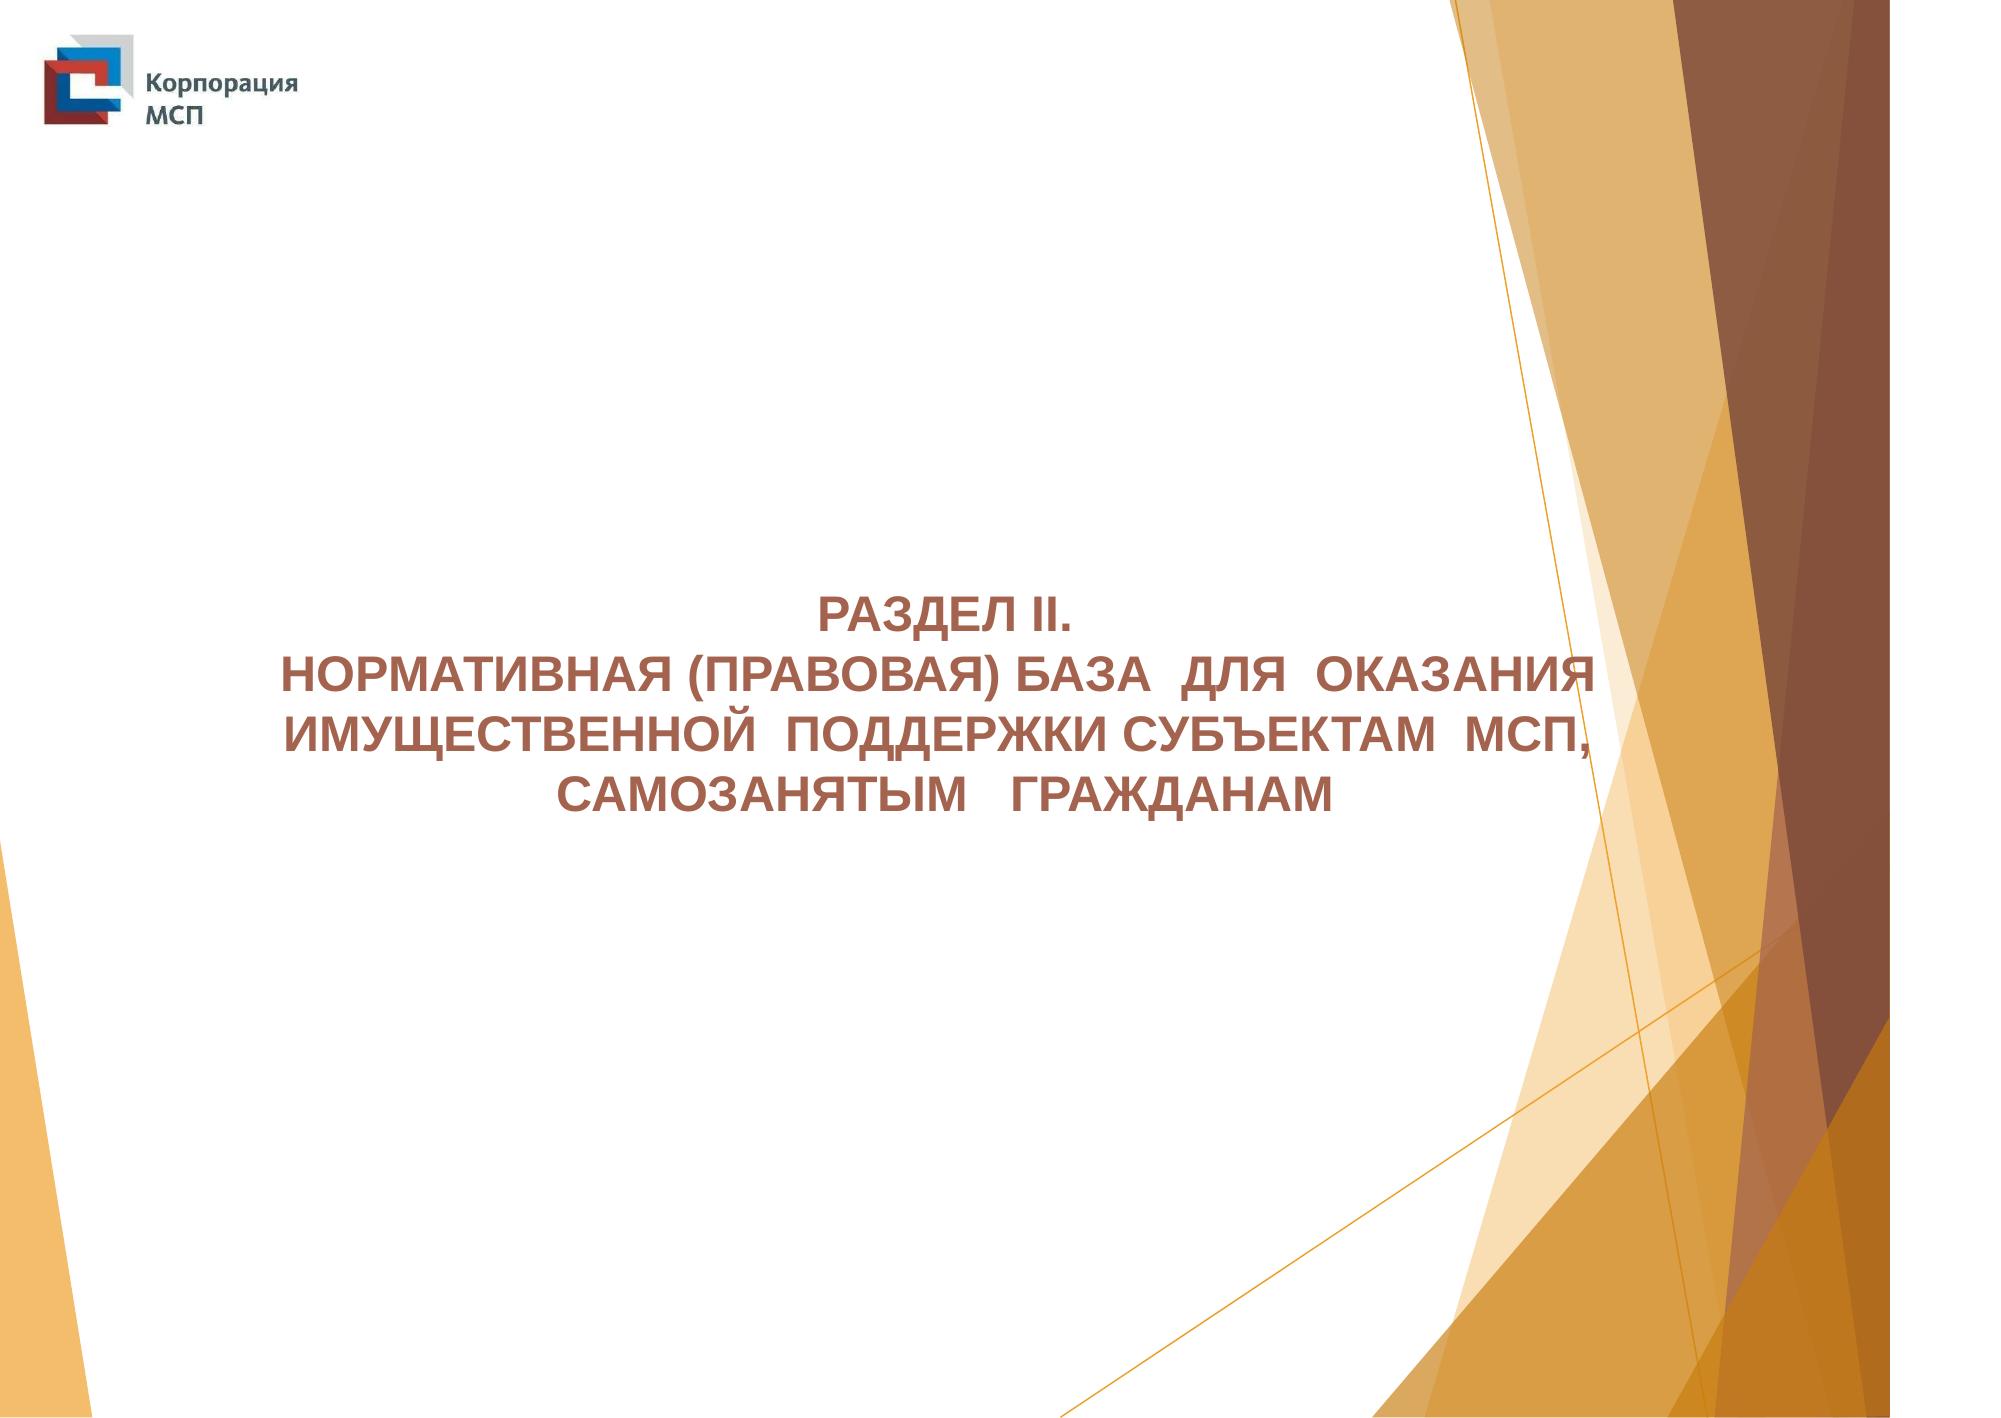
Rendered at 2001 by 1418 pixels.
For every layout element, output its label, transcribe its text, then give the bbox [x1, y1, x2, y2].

title РАЗДЕЛ II. НОРМАТИВНАЯ (ПРАВОВАЯ) БАЗА ДЛЯ ОКАЗАНИЯ ИМУЩЕСТВЕННОЙ ПОДДЕРЖКИ СУБЪЕКТАМ МСП, САМОЗАНЯТЫМ ГРАЖДАНАМ [207, 579, 1684, 822]
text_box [25, 16, 316, 142]
